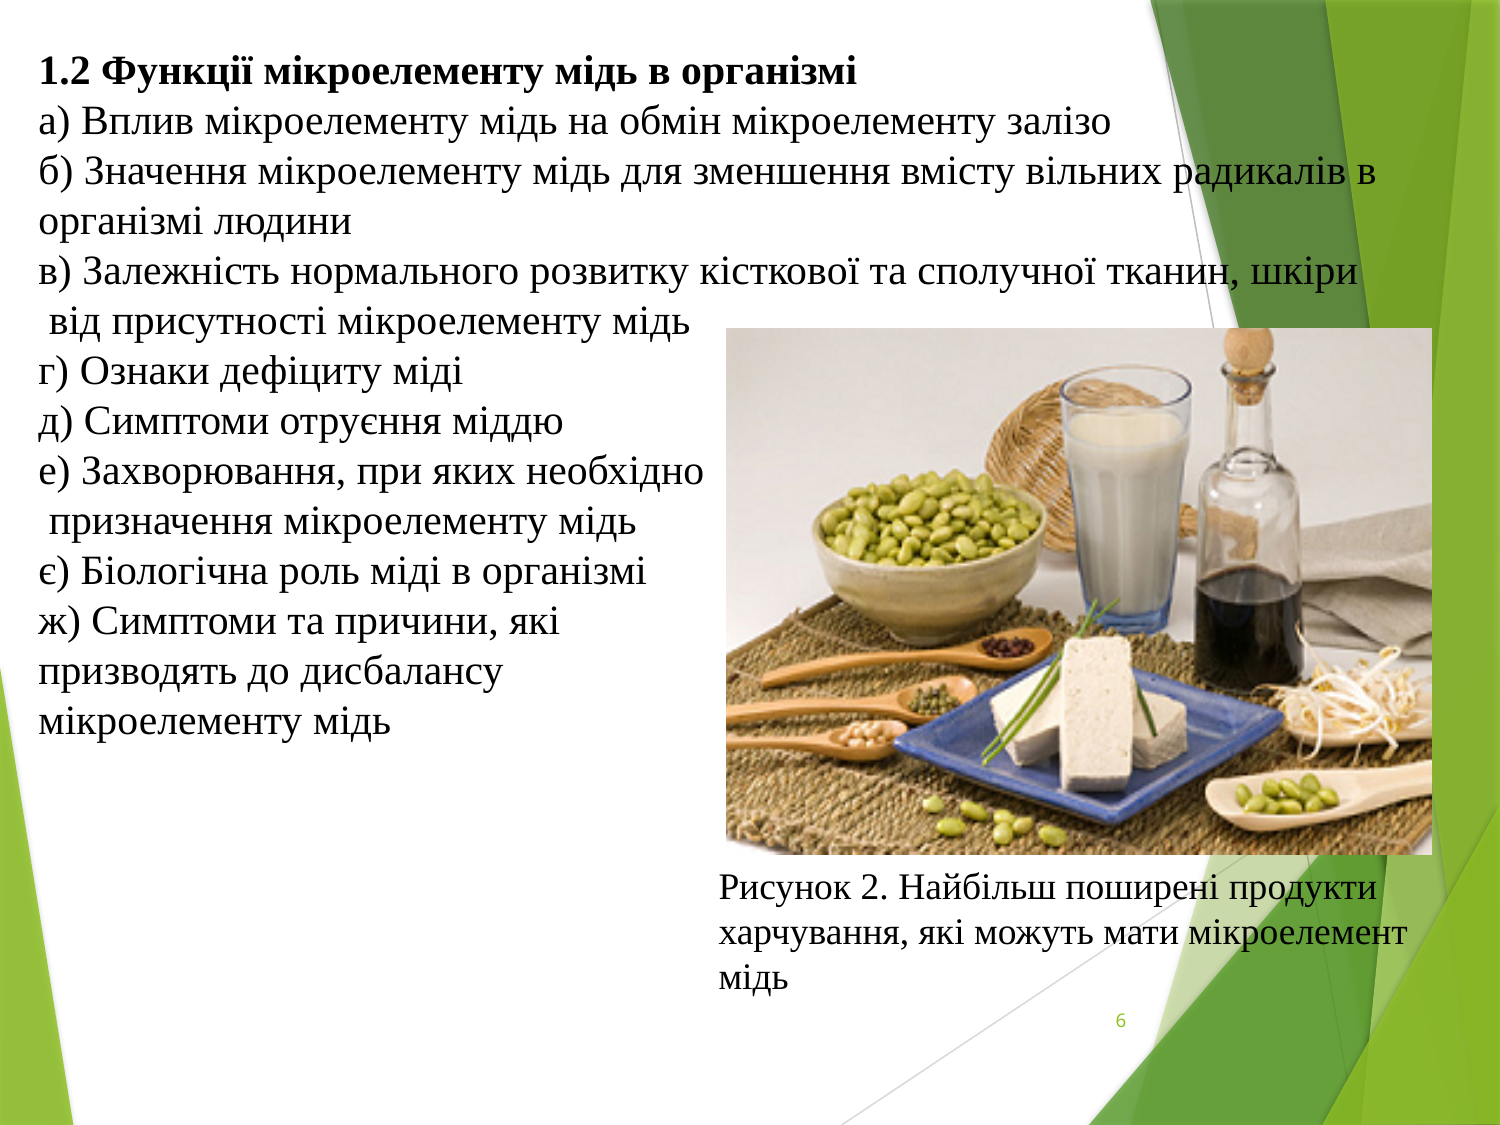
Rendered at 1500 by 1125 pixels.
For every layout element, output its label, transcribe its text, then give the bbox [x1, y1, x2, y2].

text_box 1.2 Функції мікроелементу мідь в організмі а) Вплив мікроелементу мідь на обмін мікроелементу залізо б) Значення мікроелементу мідь для зменшення вмісту вільних радикалів в організмі людини в) Залежність нормального розвитку кісткової та сполучної тканин, шкіри від присутності мікроелементу мідь г) Ознаки дефіциту міді д) Симптоми отруєння міддю е) Захворювання, при яких необхідно призначення мікроелементу мідь є) Біологічна роль міді в організмі ж) Симптоми та причини, які призводять до дисбалансу мікроелементу мідь [23, 35, 1432, 751]
text_box Рисунок 2. Найбільш поширені продукти харчування, які можуть мати мікроелемент мідь [703, 854, 1454, 1005]
picture [725, 328, 1432, 856]
slide_number 6 [1057, 991, 1142, 1051]
